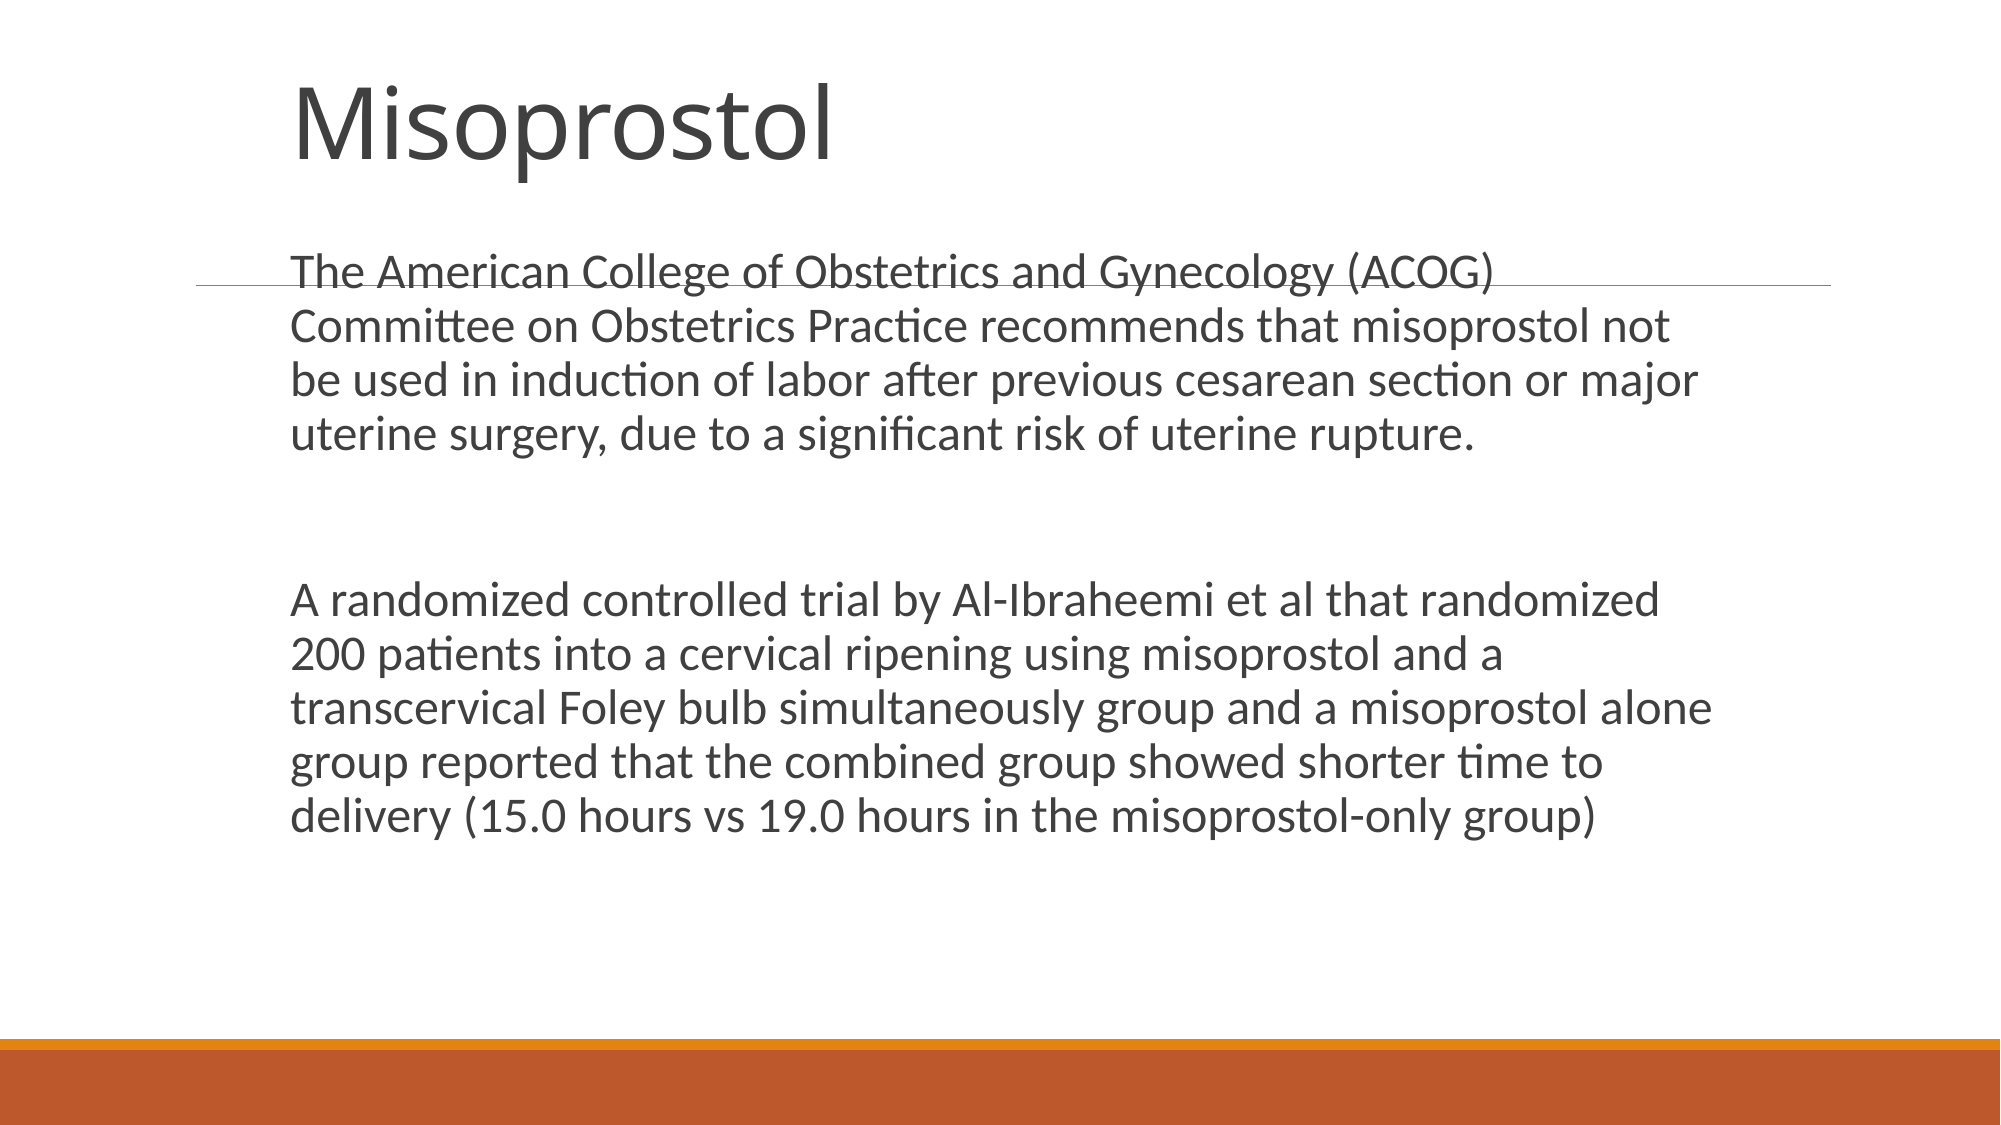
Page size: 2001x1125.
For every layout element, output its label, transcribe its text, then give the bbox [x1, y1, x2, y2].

list The American College of Obstetrics and Gynecology (ACOG) Committee on Obstetrics Practice recommends that misoprostol not be used in induction of labor after previous cesarean section or major uterine surgery, due to a significant risk of uterine rupture. A randomized controlled trial by Al-Ibraheemi et al that randomized 200 patients into a cervical ripening using misoprostol and a transcervical Foley bulb simultaneously group and a misoprostol alone group reported that the combined group showed shorter time to delivery (15.0 hours vs 19.0 hours in the misoprostol-only group) [275, 237, 1725, 1100]
title Misoprostol [275, 0, 1725, 188]
